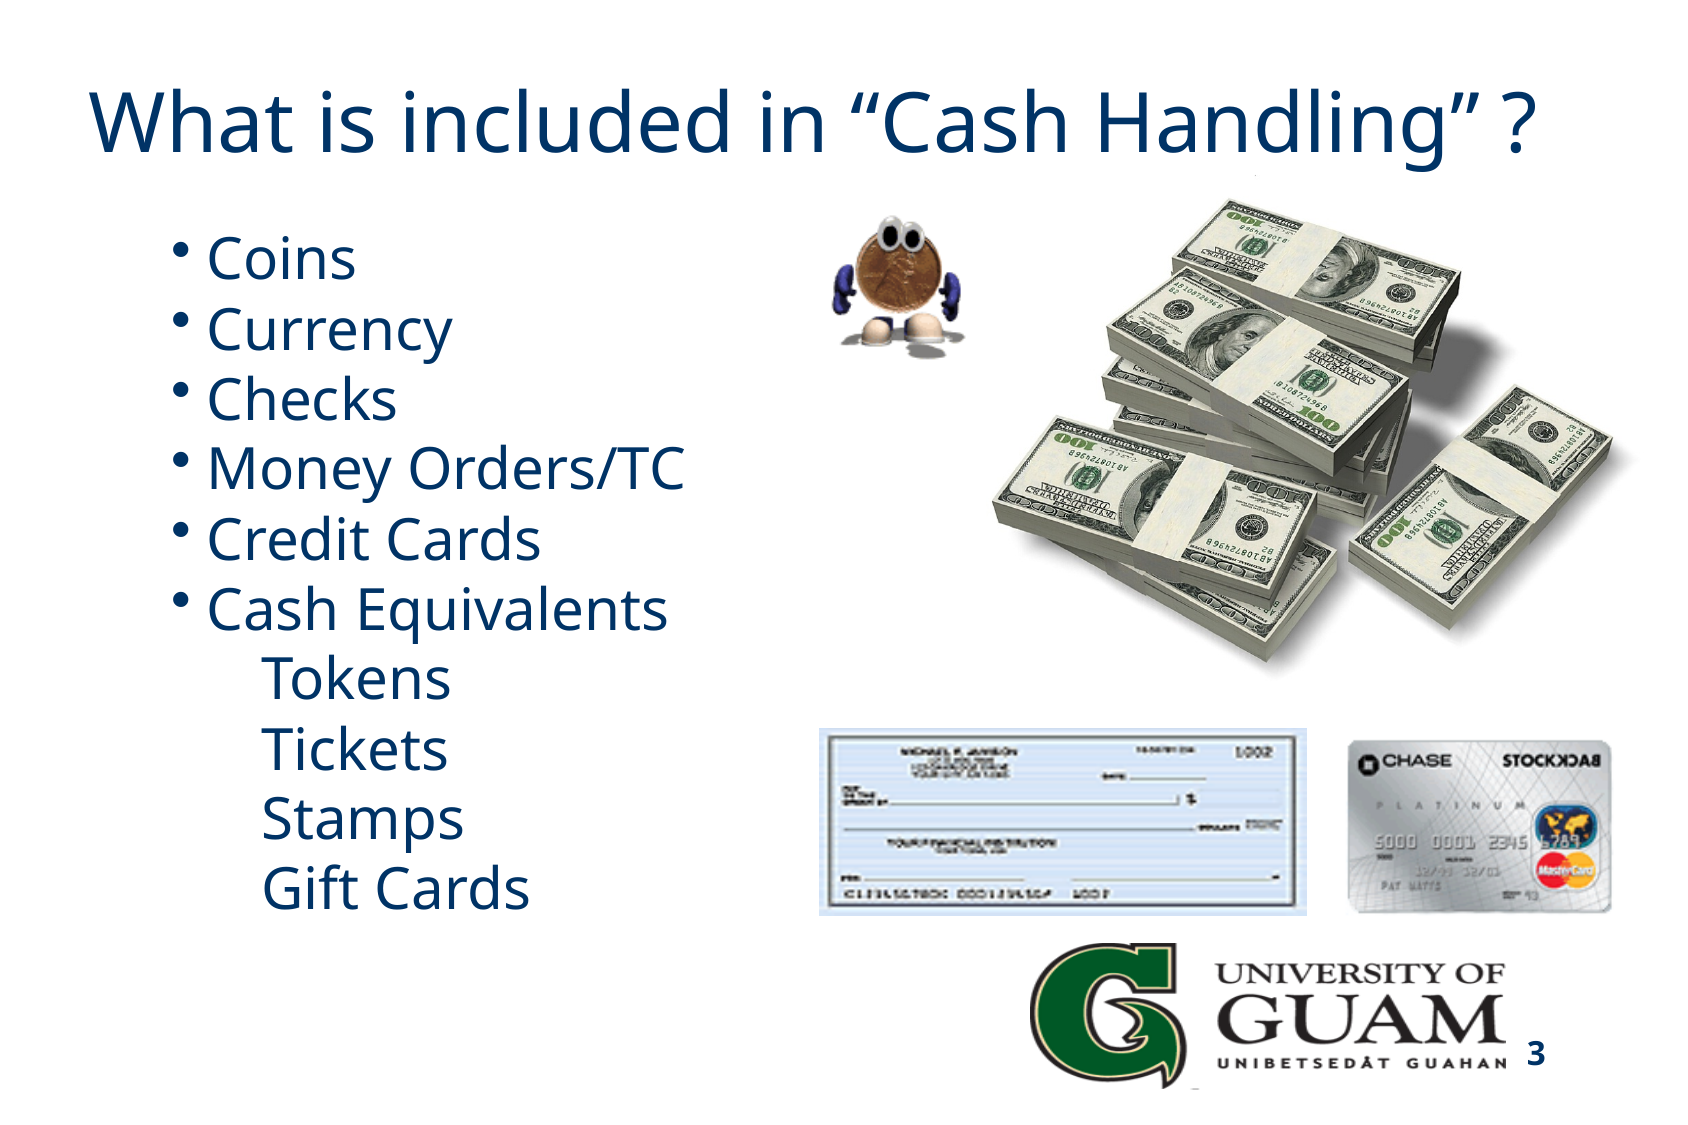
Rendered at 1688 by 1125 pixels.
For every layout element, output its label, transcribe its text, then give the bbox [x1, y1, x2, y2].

picture [1343, 737, 1619, 919]
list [818, 211, 976, 369]
picture [819, 728, 1307, 917]
slide_number 3 [1209, 1025, 1561, 1100]
text_box Coins Currency Checks Money Orders/TC Credit Cards Cash Equivalents Tokens Tickets Stamps Gift Cards [156, 214, 794, 999]
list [953, 174, 1659, 705]
title What is included in “Cash Handling” ? [68, 0, 1560, 238]
picture [1030, 943, 1506, 1090]
